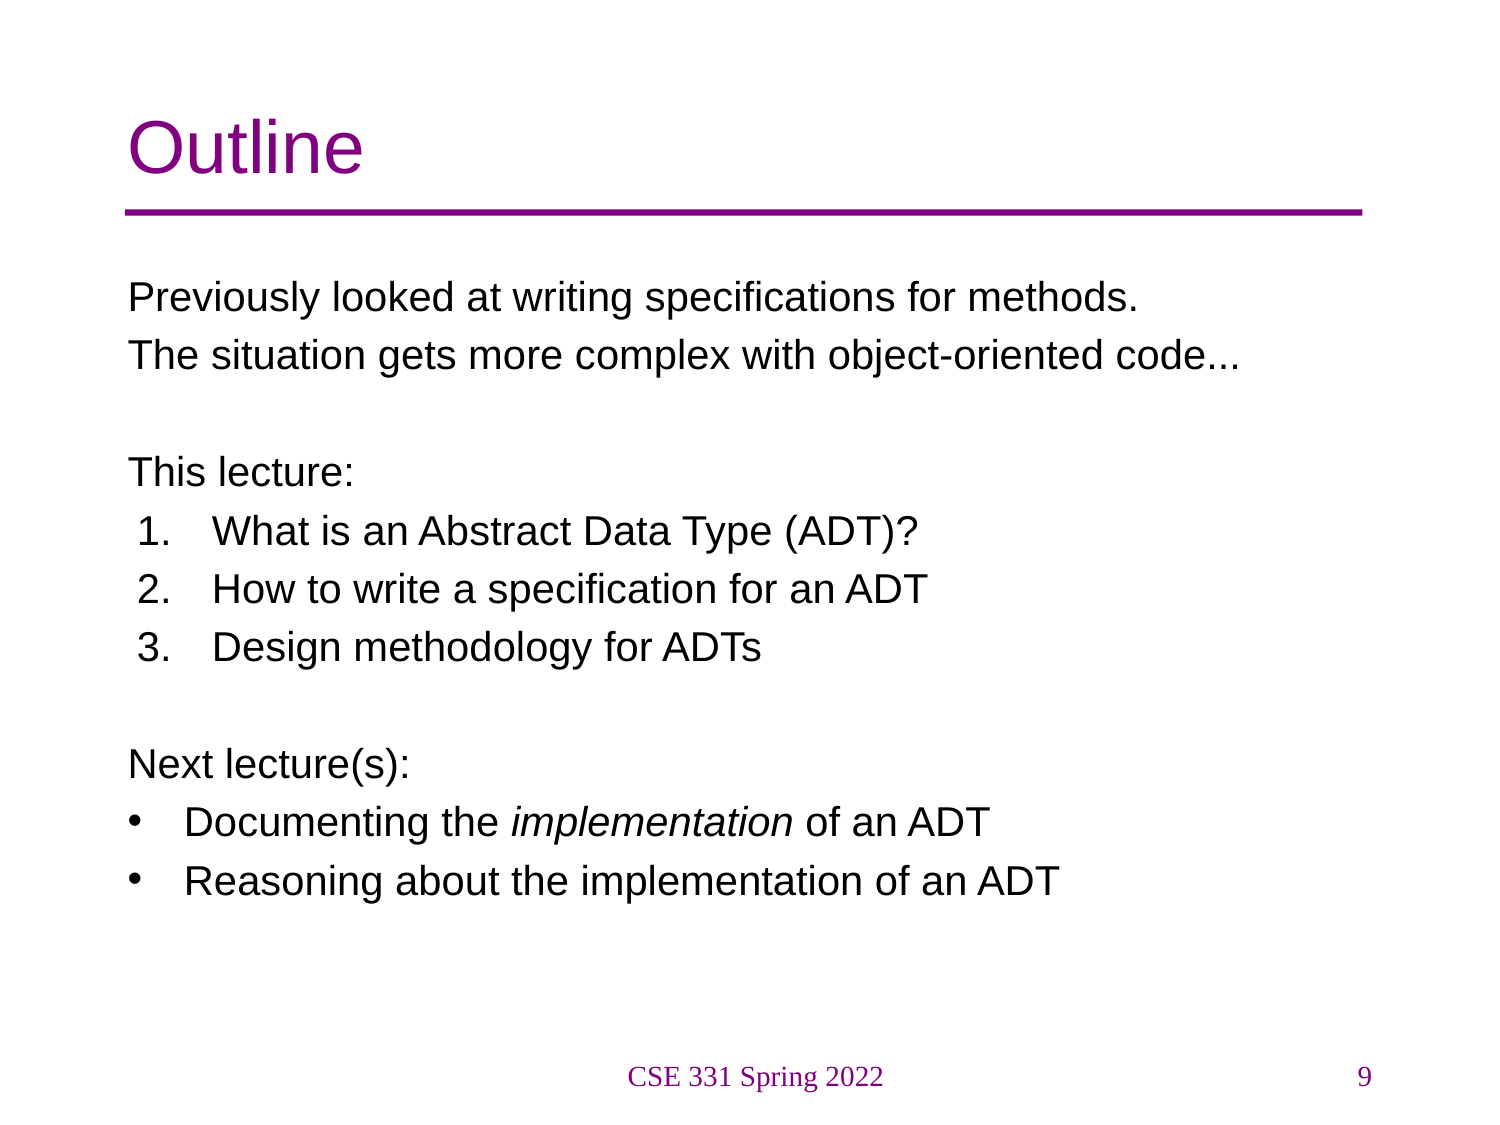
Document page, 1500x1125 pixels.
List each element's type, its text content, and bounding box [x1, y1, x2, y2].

list Previously looked at writing specifications for methods. The situation gets more complex with object-oriented code... This lecture: What is an Abstract Data Type (ADT)? How to write a specification for an ADT Design methodology for ADTs Next lecture(s): Documenting the implementation of an ADT Reasoning about the implementation of an ADT [112, 262, 1388, 1000]
title Outline [112, 50, 1388, 238]
slide_number 9 [1074, 1049, 1388, 1125]
footer CSE 331 Spring 2022 [474, 1049, 1038, 1125]
